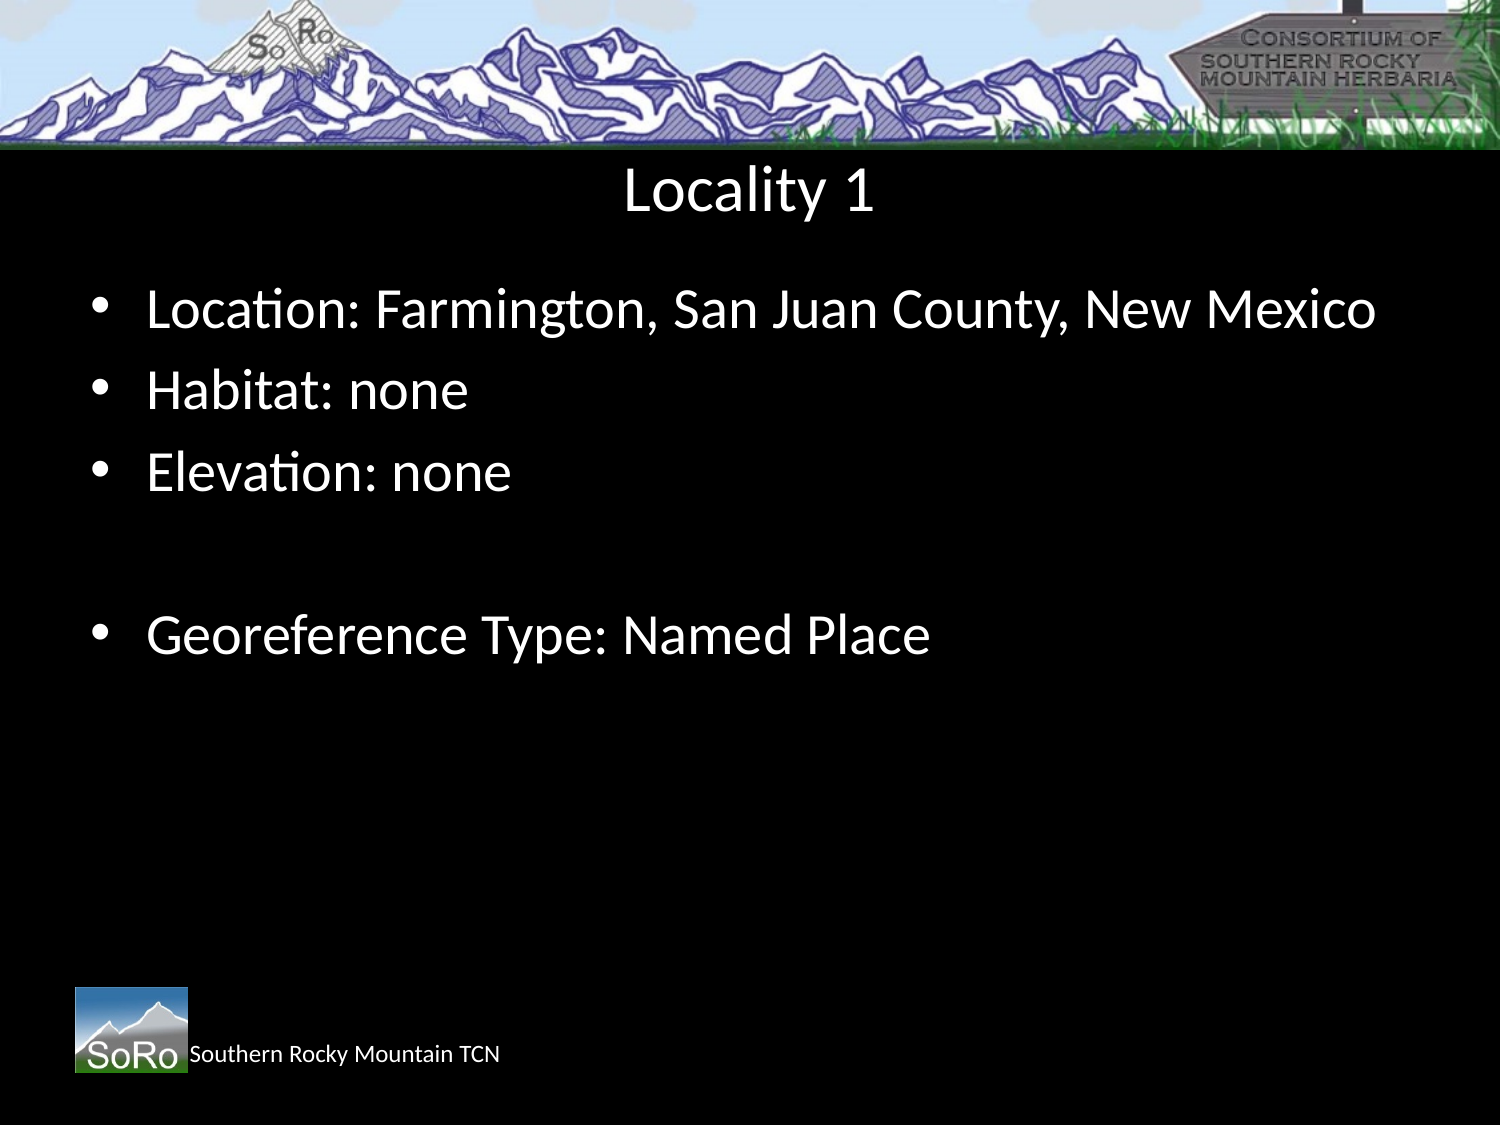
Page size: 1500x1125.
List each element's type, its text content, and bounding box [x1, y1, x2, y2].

title Locality 1 [75, 159, 1425, 233]
picture [74, 987, 188, 1073]
list Location: Farmington, San Juan County, New Mexico Habitat: none Elevation: none Georeference Type: Named Place [75, 262, 1413, 1005]
text_box Southern Rocky Mountain TCN [191, 1029, 788, 1075]
picture [0, 0, 1500, 151]
